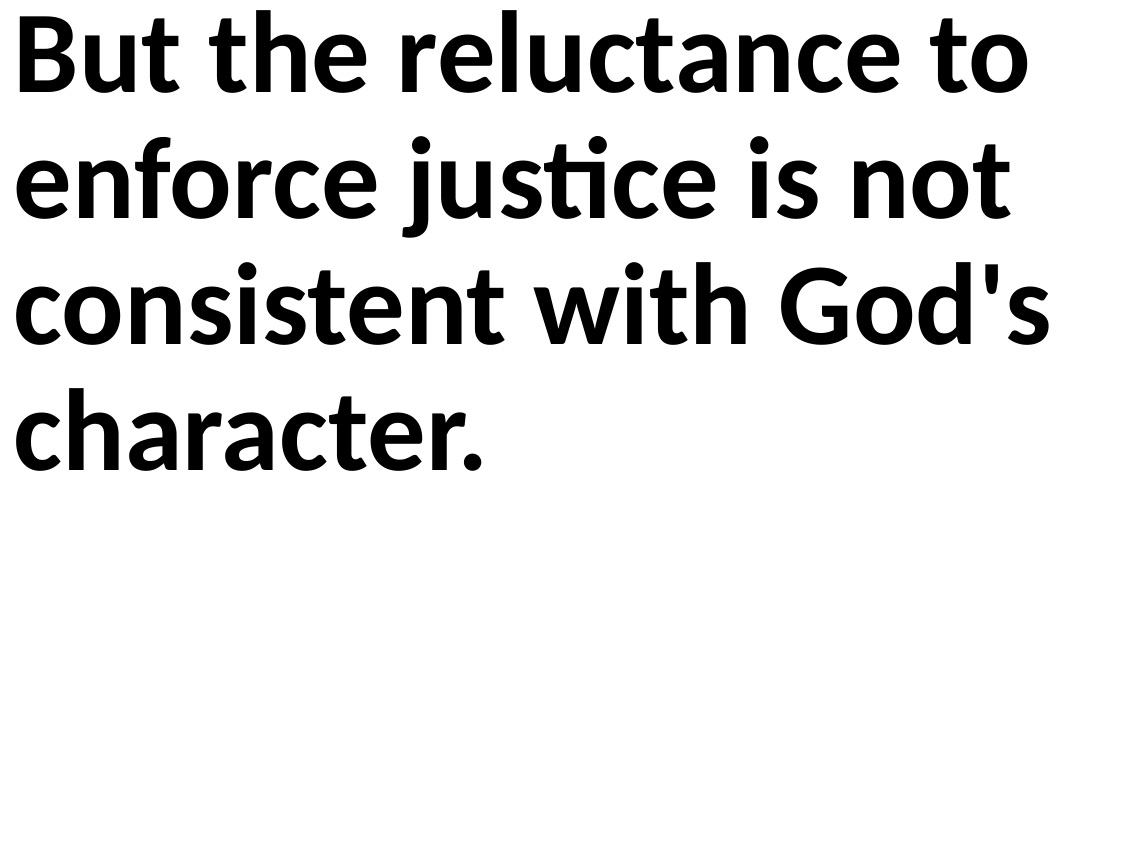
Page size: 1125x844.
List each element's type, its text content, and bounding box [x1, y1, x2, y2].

list But the reluctance to enforce justice is not consistent with God's character. [0, 0, 1125, 685]
